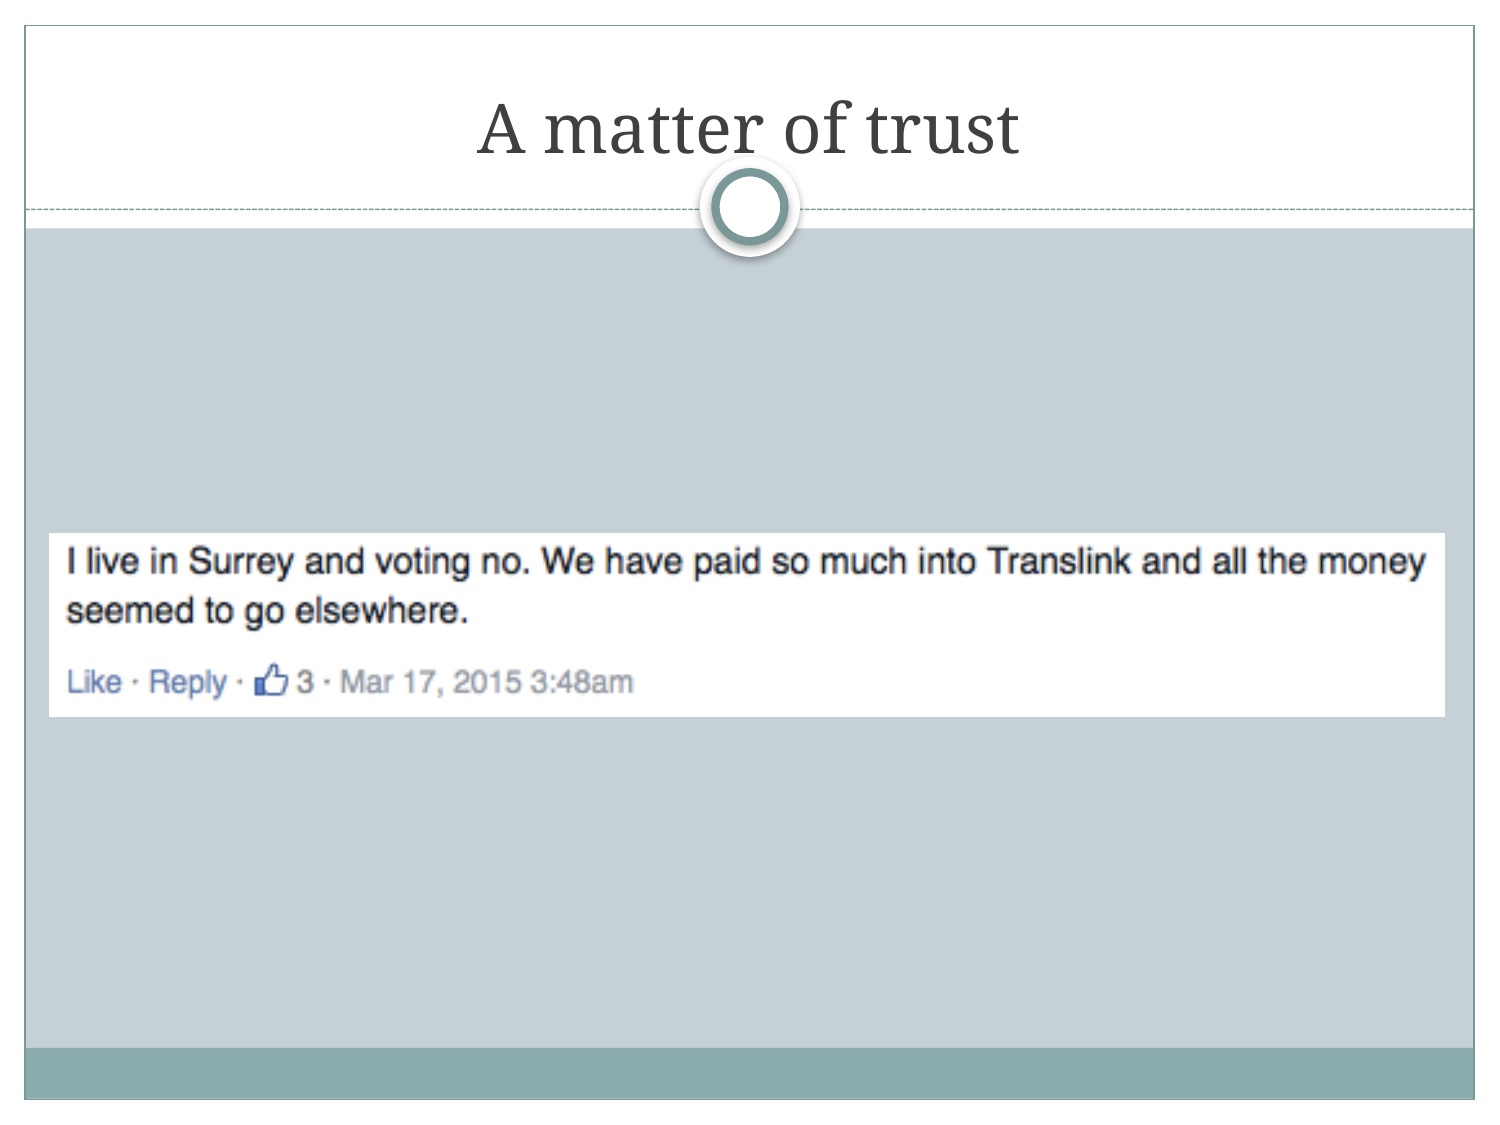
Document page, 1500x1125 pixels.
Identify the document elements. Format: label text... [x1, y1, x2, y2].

title A matter of trust [49, 50, 1450, 175]
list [49, 250, 1445, 1001]
